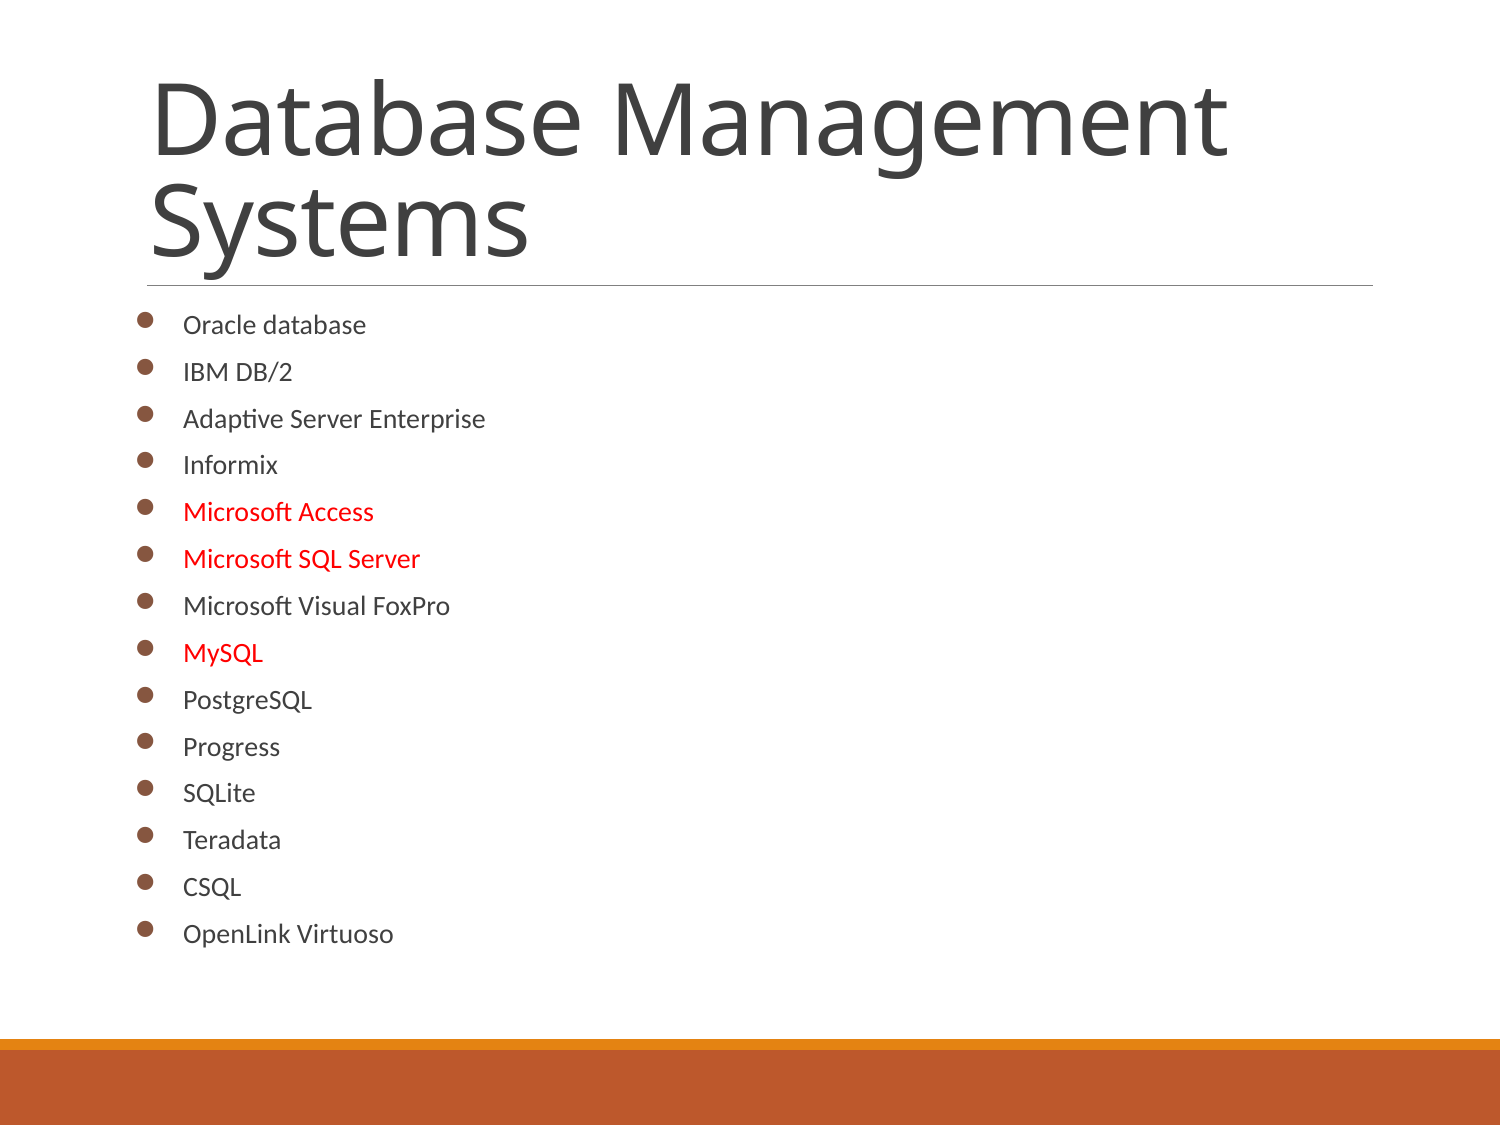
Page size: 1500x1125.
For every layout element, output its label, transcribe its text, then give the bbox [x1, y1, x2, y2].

list Oracle database IBM DB/2 Adaptive Server Enterprise Informix Microsoft Access Microsoft SQL Server Microsoft Visual FoxPro MySQL PostgreSQL Progress SQLite Teradata CSQL OpenLink Virtuoso [134, 302, 1373, 963]
title Database Management Systems [134, 47, 1373, 285]
